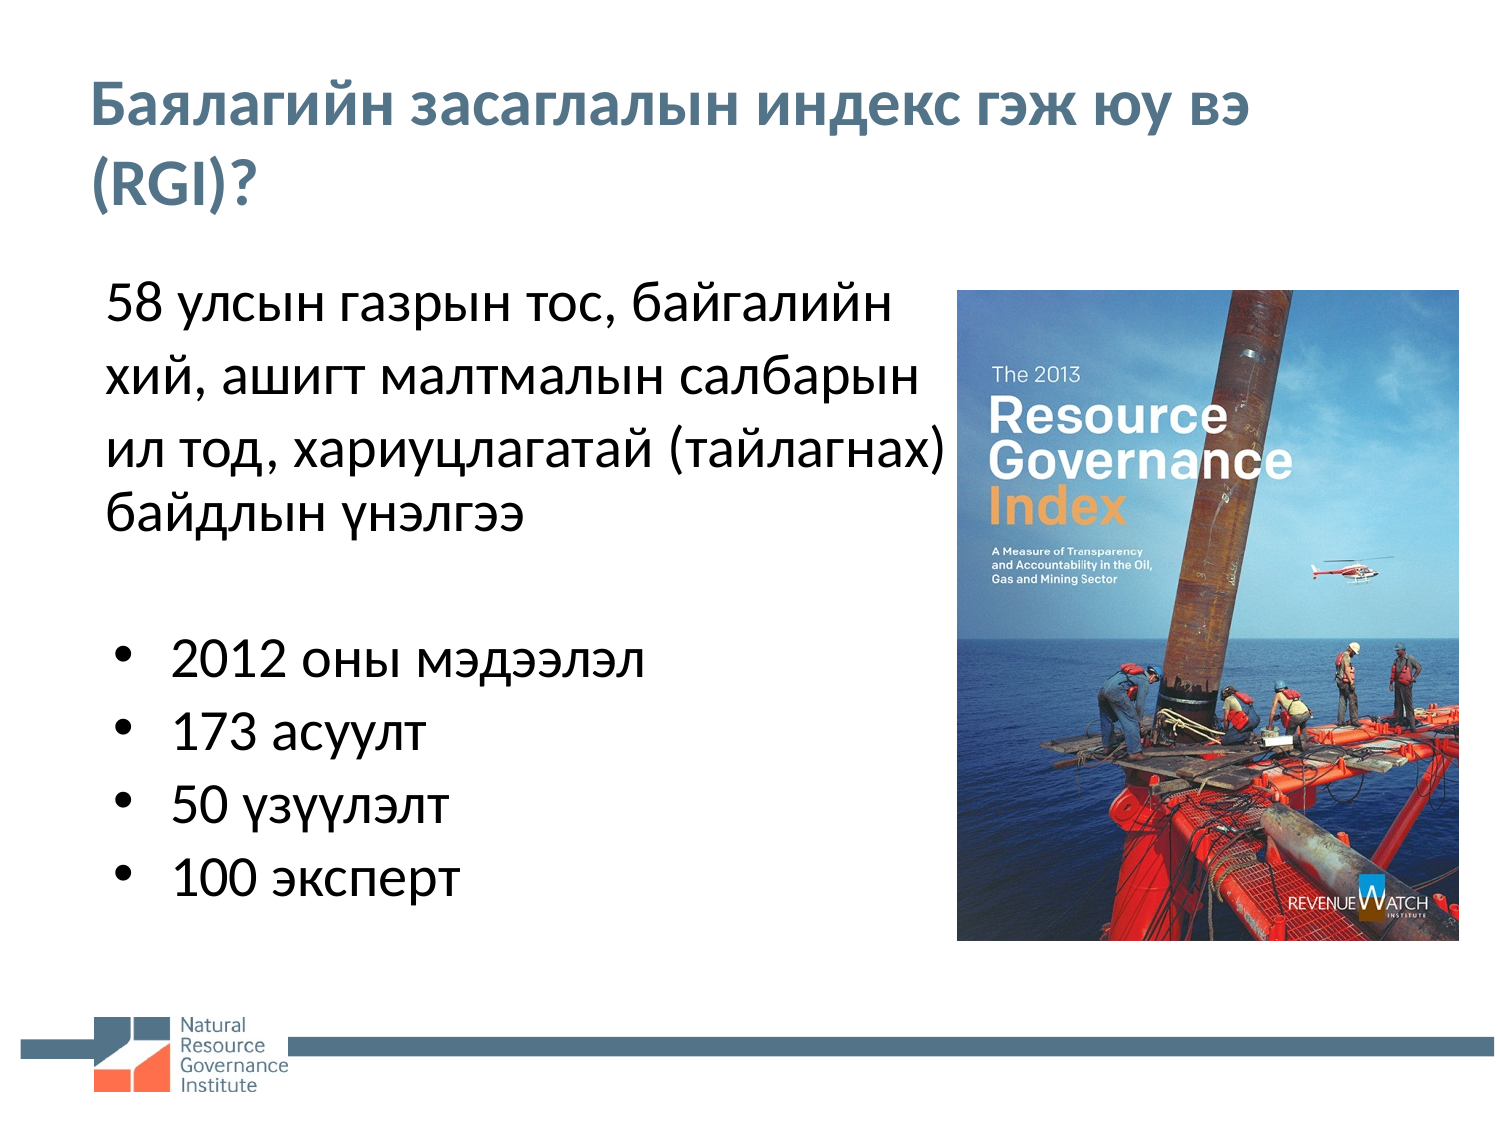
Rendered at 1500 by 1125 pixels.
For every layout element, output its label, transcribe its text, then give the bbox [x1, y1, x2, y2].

picture [94, 1017, 288, 1092]
picture [957, 290, 1460, 941]
title Баялагийн засаглалын индекс гэж юу вэ (RGI)? [75, 45, 1425, 233]
list 58 улсын газрын тос, байгалийн хий, ашигт малтмалын салбарын ил тод, хариуцлагатай (тайлагнах) A measure of байдлын үнэлгээ 2012 оны мэдээлэл 173 асуулт 50 үзүүлэлт 100 эксперт [75, 262, 1425, 1005]
